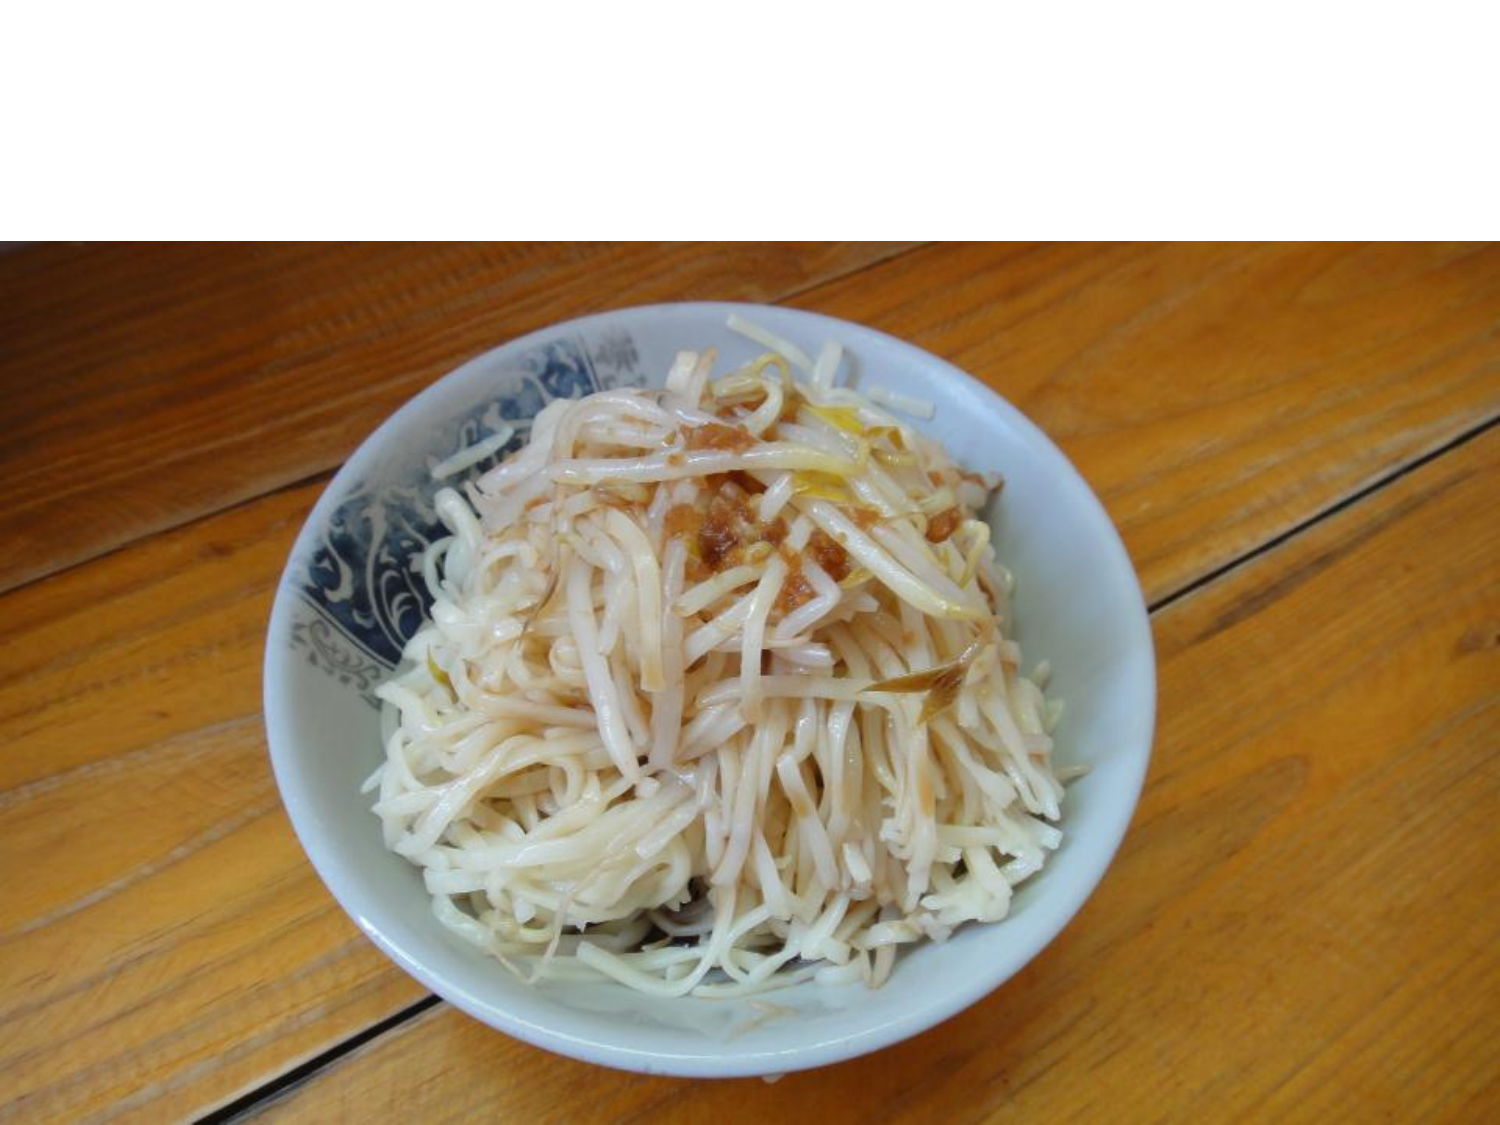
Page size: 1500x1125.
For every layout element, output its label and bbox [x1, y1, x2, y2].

picture [0, 241, 1500, 1125]
